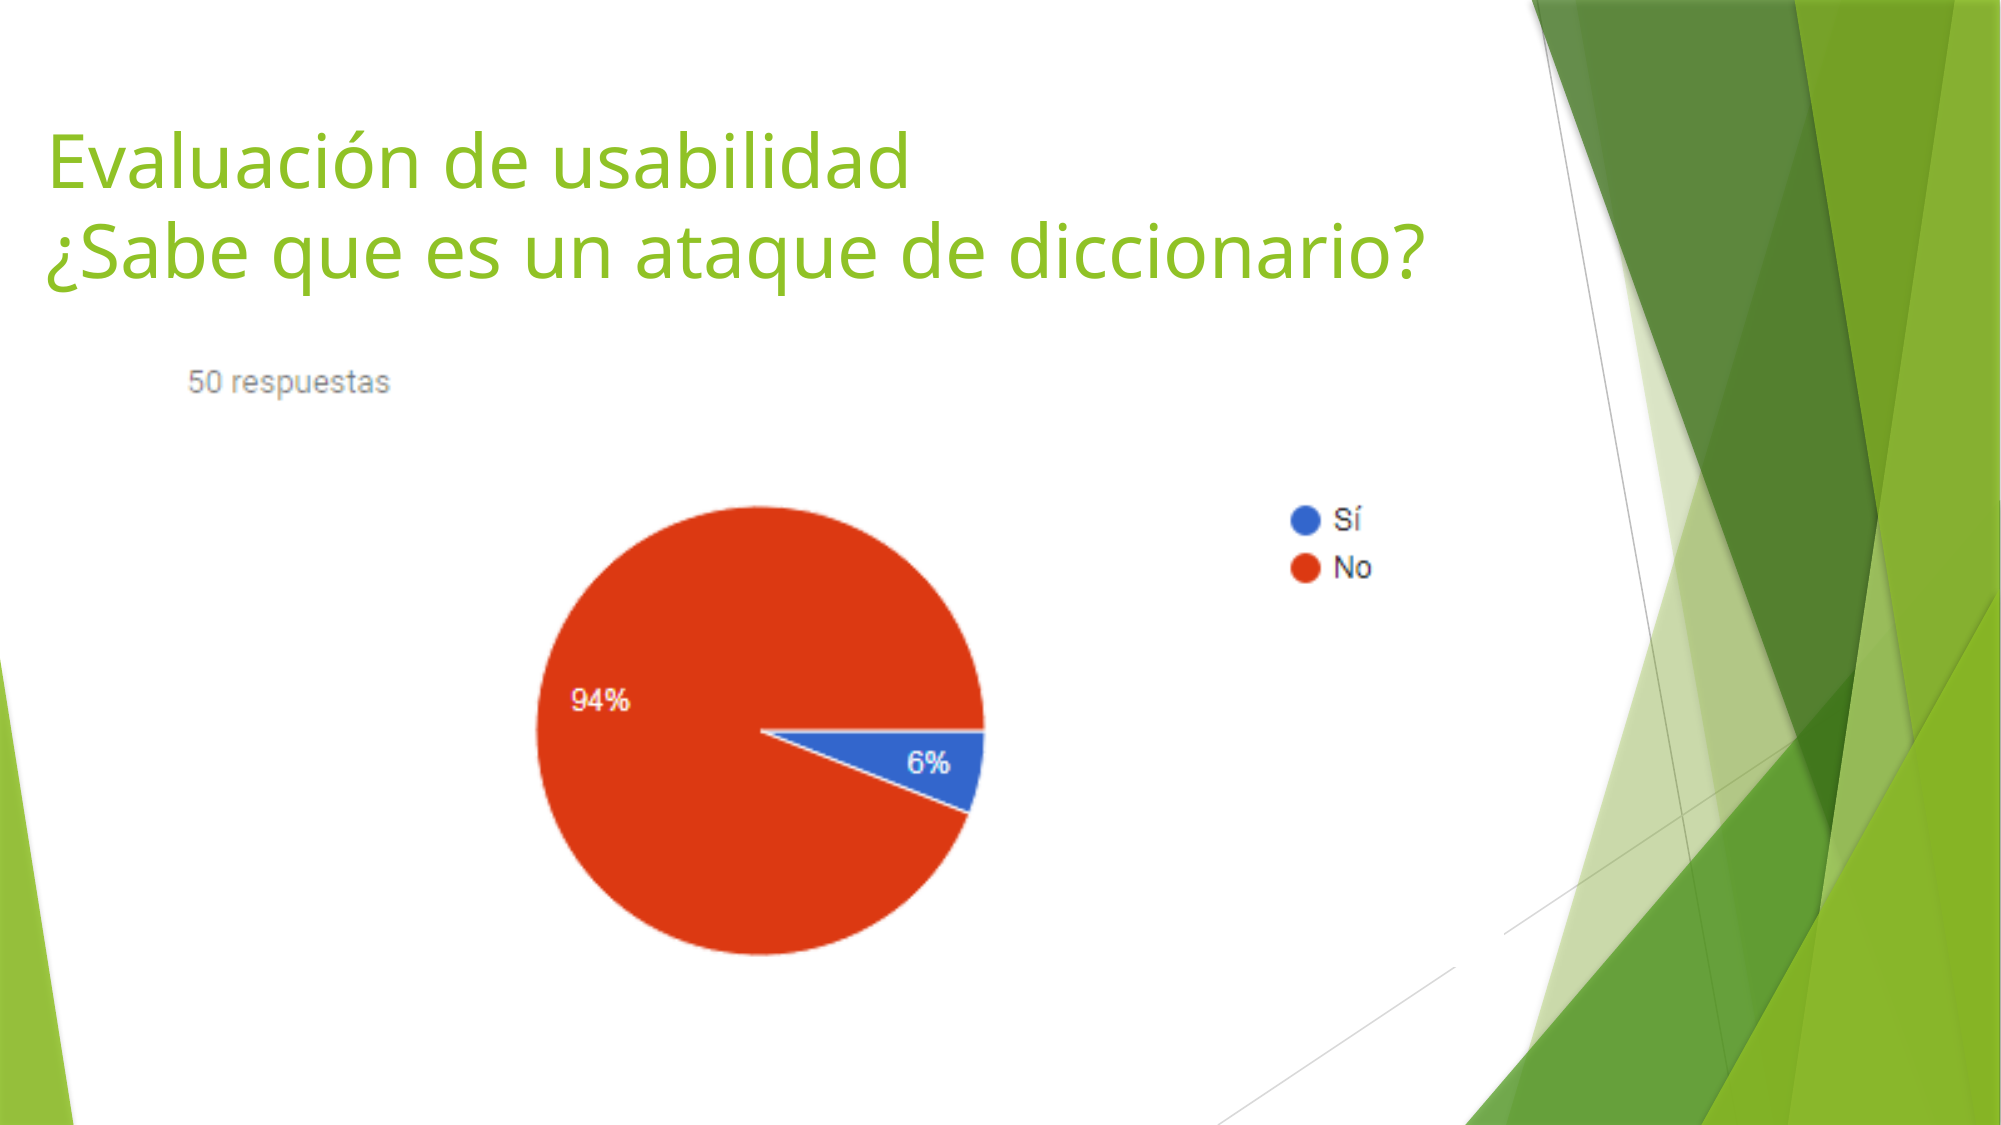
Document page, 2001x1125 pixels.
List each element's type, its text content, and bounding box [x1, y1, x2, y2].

title Evaluación de usabilidad ¿Sabe que es un ataque de diccionario? [31, 106, 1644, 323]
picture [170, 350, 1505, 968]
